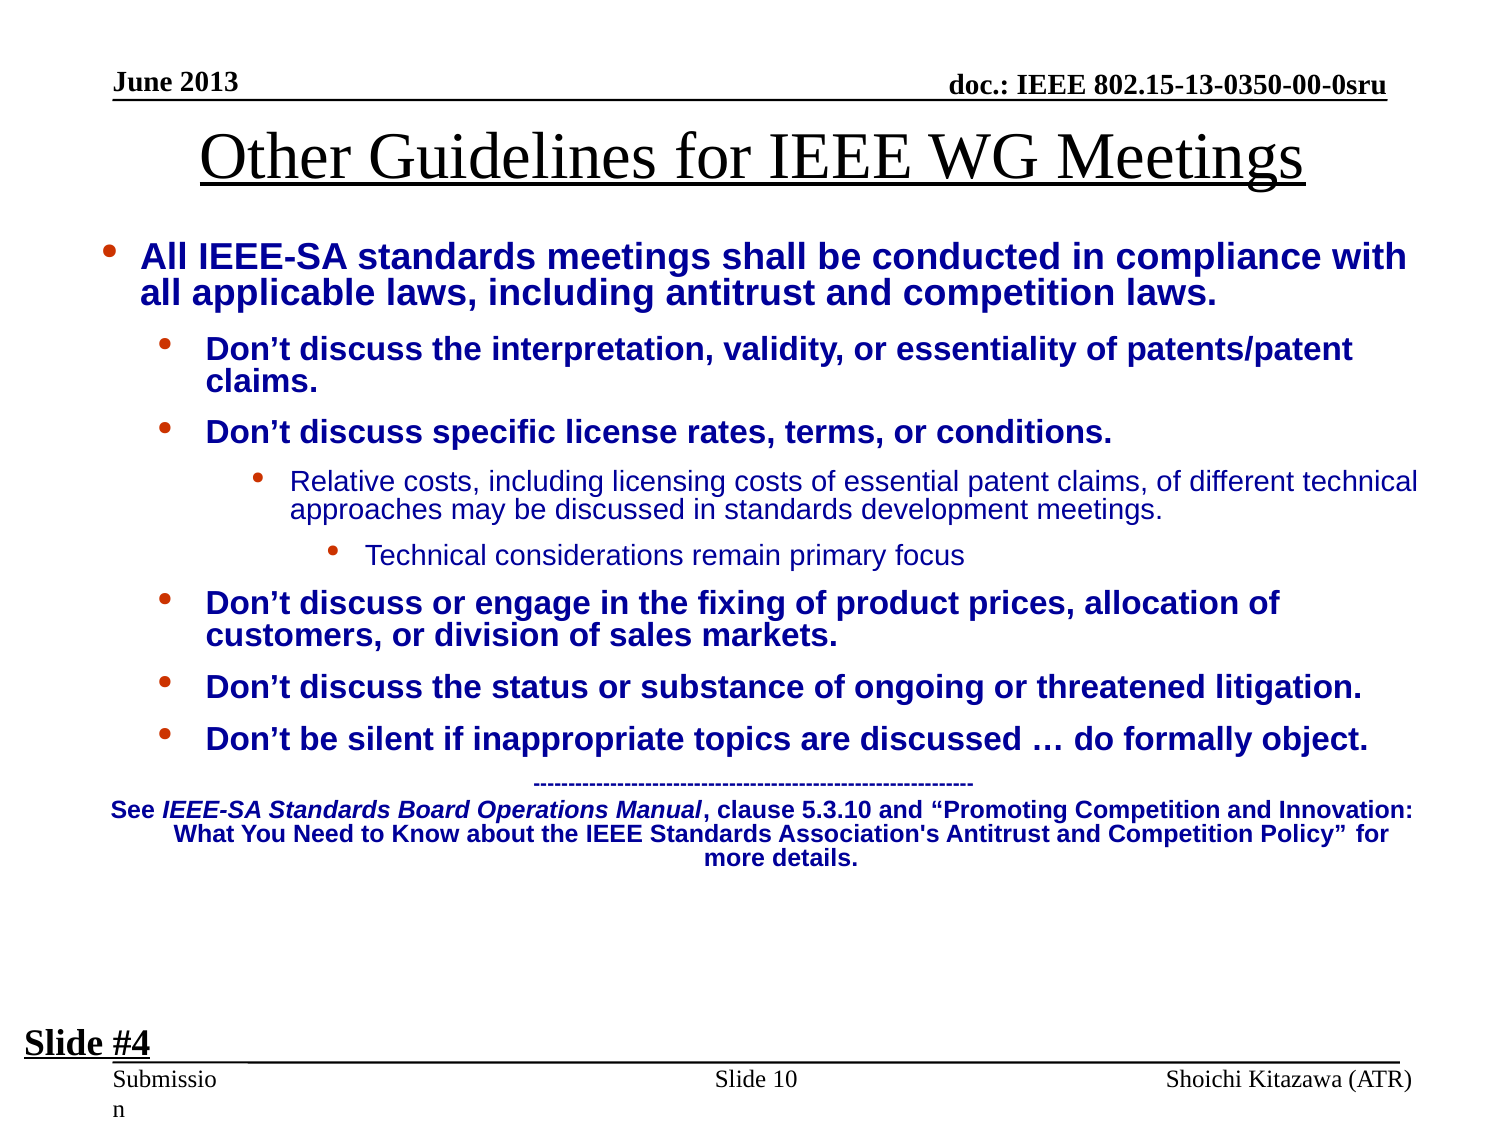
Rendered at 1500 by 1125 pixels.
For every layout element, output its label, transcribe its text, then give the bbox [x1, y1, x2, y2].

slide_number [112, 62, 375, 98]
title Other Guidelines for IEEE WG Meetings [59, 101, 1447, 202]
text_box Slide #4 [9, 1010, 166, 1070]
footer Shoichi Kitazawa (ATR) [900, 1062, 1413, 1093]
slide_number Slide 10 [712, 1062, 800, 1093]
text_box [87, 37, 1438, 163]
text_box All IEEE-SA standards meetings shall be conducted in compliance with all applicable laws, including antitrust and competition laws. Don’t discuss the interpretation, validity, or essentiality of patents/patent claims. Don’t discuss specific license rates, terms, or conditions. Relative costs, including licensing costs of essential patent claims, of different technical approaches may be discussed in standards development meetings. Technical considerations remain primary focus Don’t discuss or engage in the fixing of product prices, allocation of customers, or division of sales markets. Don’t discuss the status or substance of ongoing or threatened litigation. Don’t be silent if inappropriate topics are discussed … do formally object. --------------------------------------------------------------- See IEEE-SA Standards Board Operations Manual, clause 5.3.10 and “Promoting Competition and Innovation: What You Need to Know about the IEEE Standards Association's Antitrust and Competition Policy” for more details. [87, 208, 1438, 1059]
